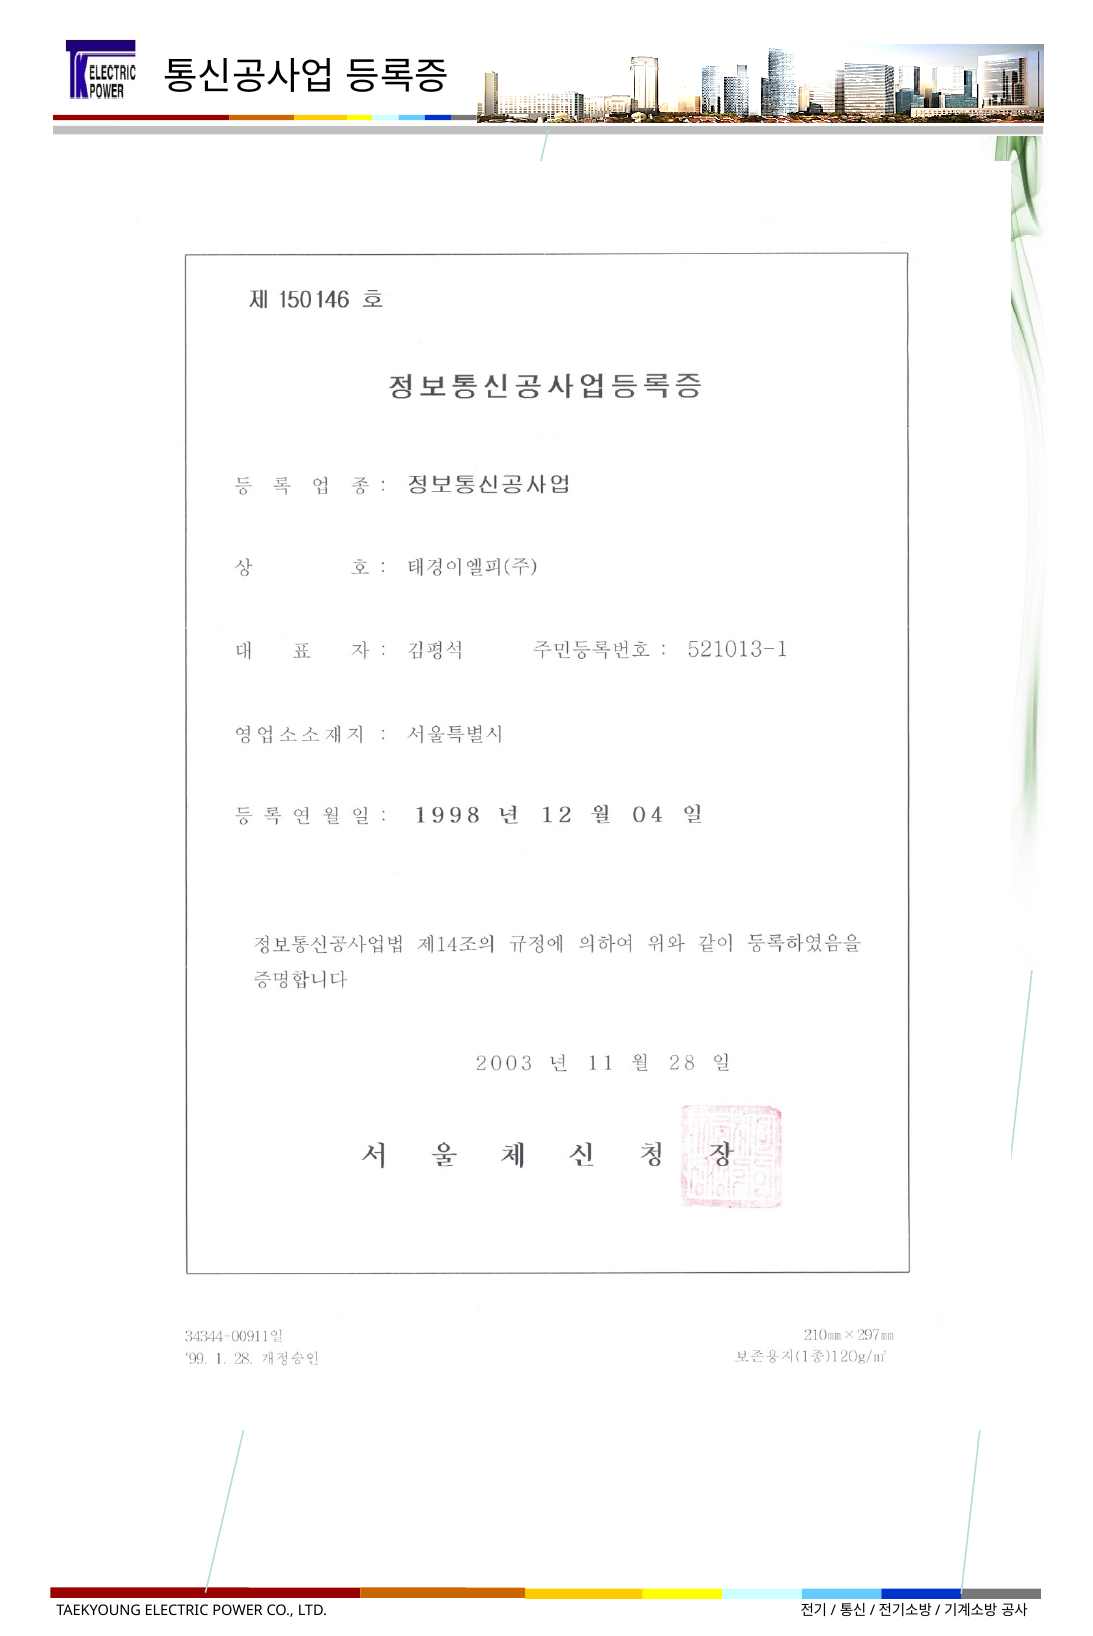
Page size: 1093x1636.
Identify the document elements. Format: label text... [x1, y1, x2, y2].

text_box 통신공사업 등록증 [147, 44, 1066, 105]
picture [89, 136, 1049, 1431]
picture [65, 39, 136, 99]
picture [477, 105, 1044, 123]
